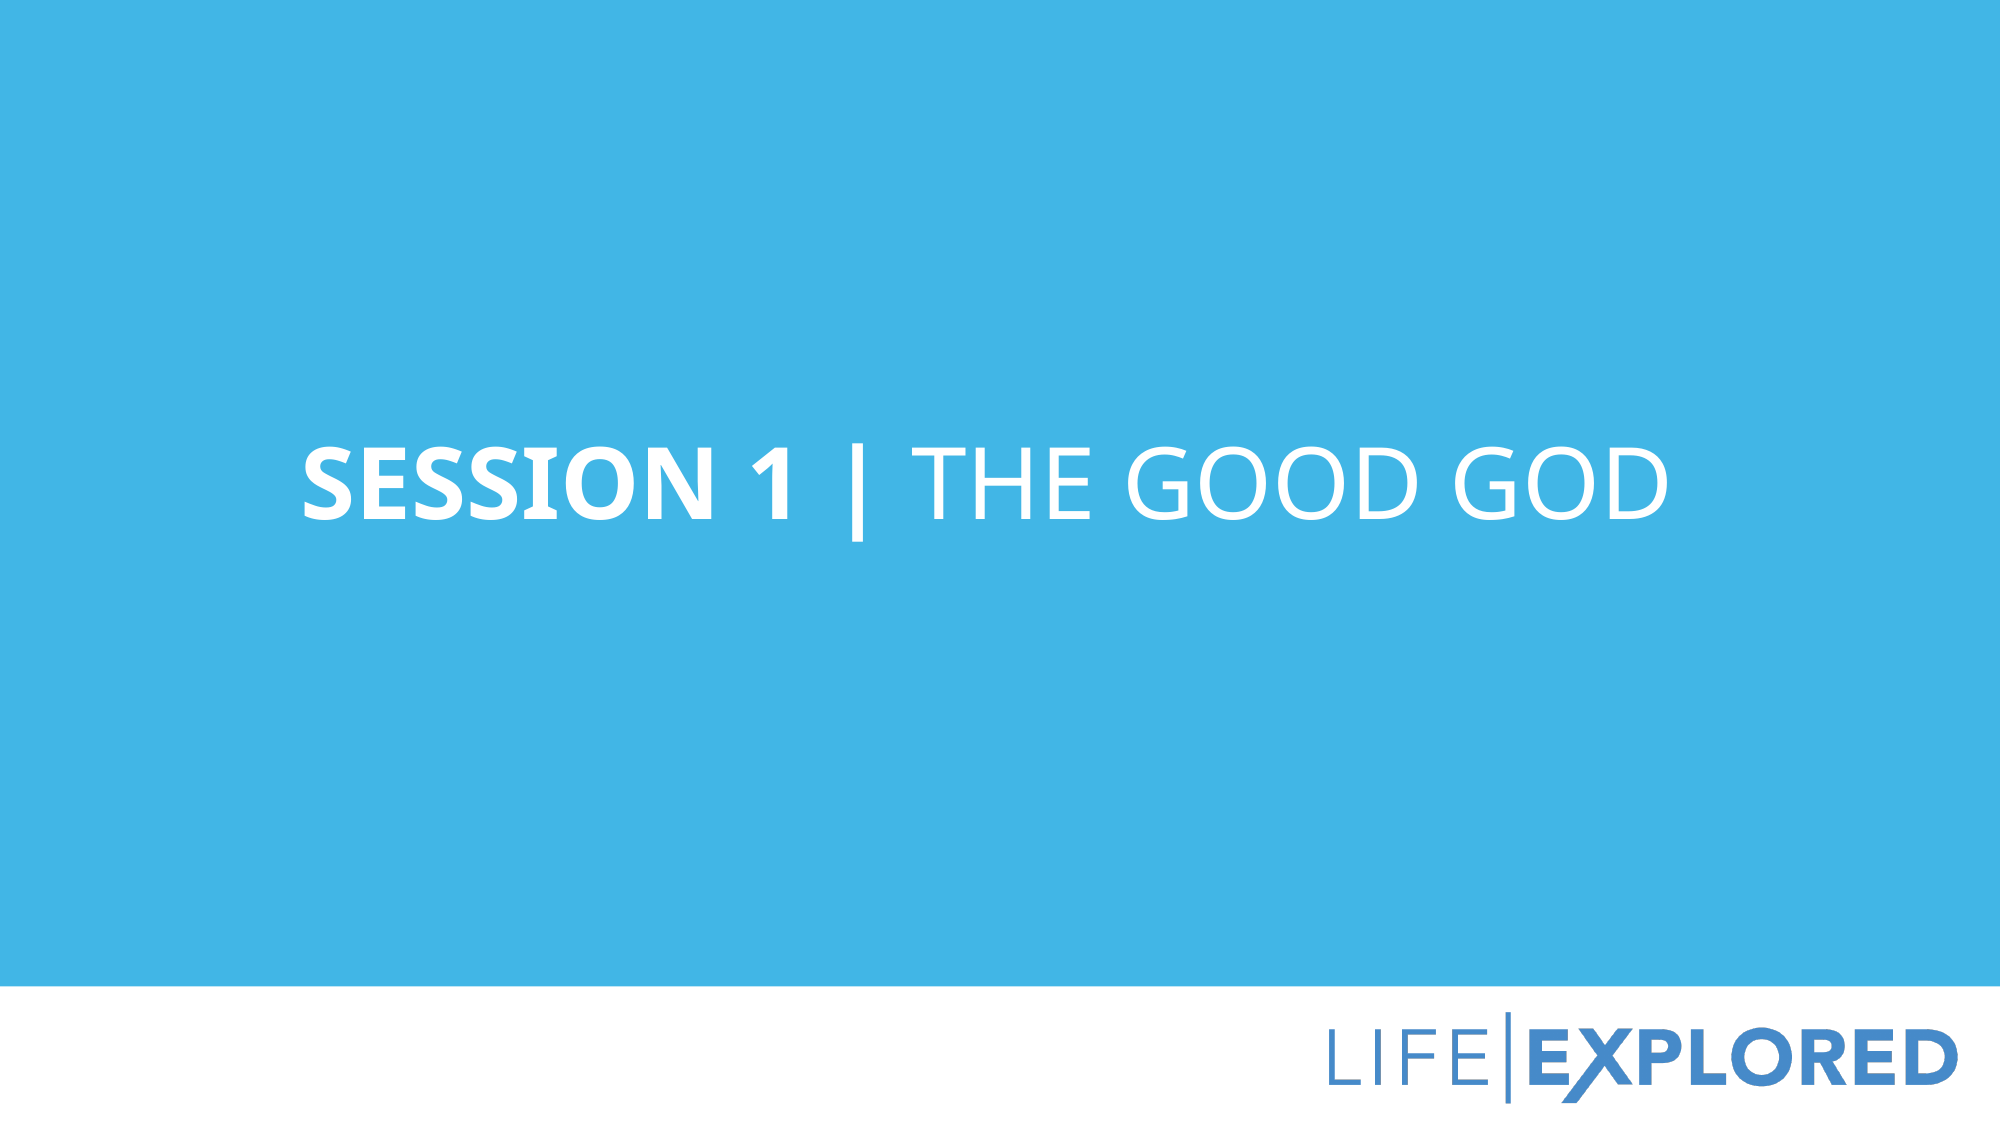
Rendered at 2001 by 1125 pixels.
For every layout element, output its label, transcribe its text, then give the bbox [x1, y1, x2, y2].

picture [1285, 993, 2000, 1125]
text_box [0, 986, 2000, 1125]
text_box SESSION 1 | THE GOOD GOD [124, 412, 1876, 575]
text_box [0, 0, 2000, 986]
